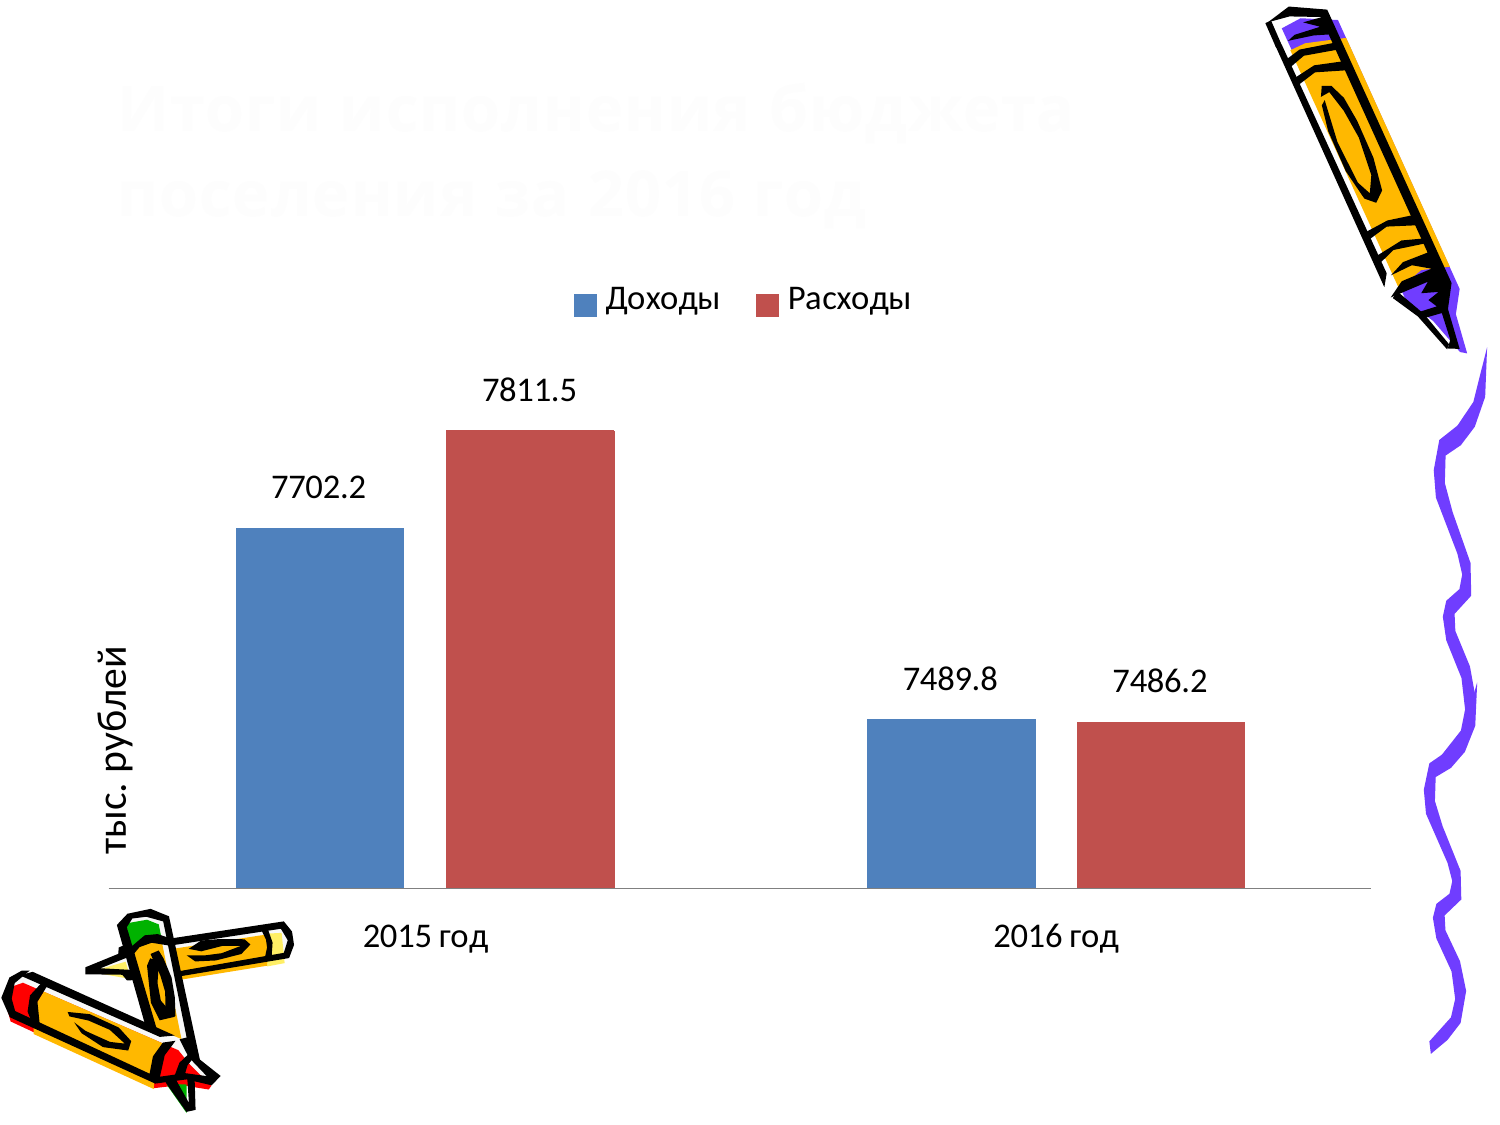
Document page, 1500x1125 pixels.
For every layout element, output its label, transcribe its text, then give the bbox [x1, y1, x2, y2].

title Итоги исполнения бюджета поселения за 2016 год [102, 55, 1453, 244]
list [79, 255, 1402, 974]
